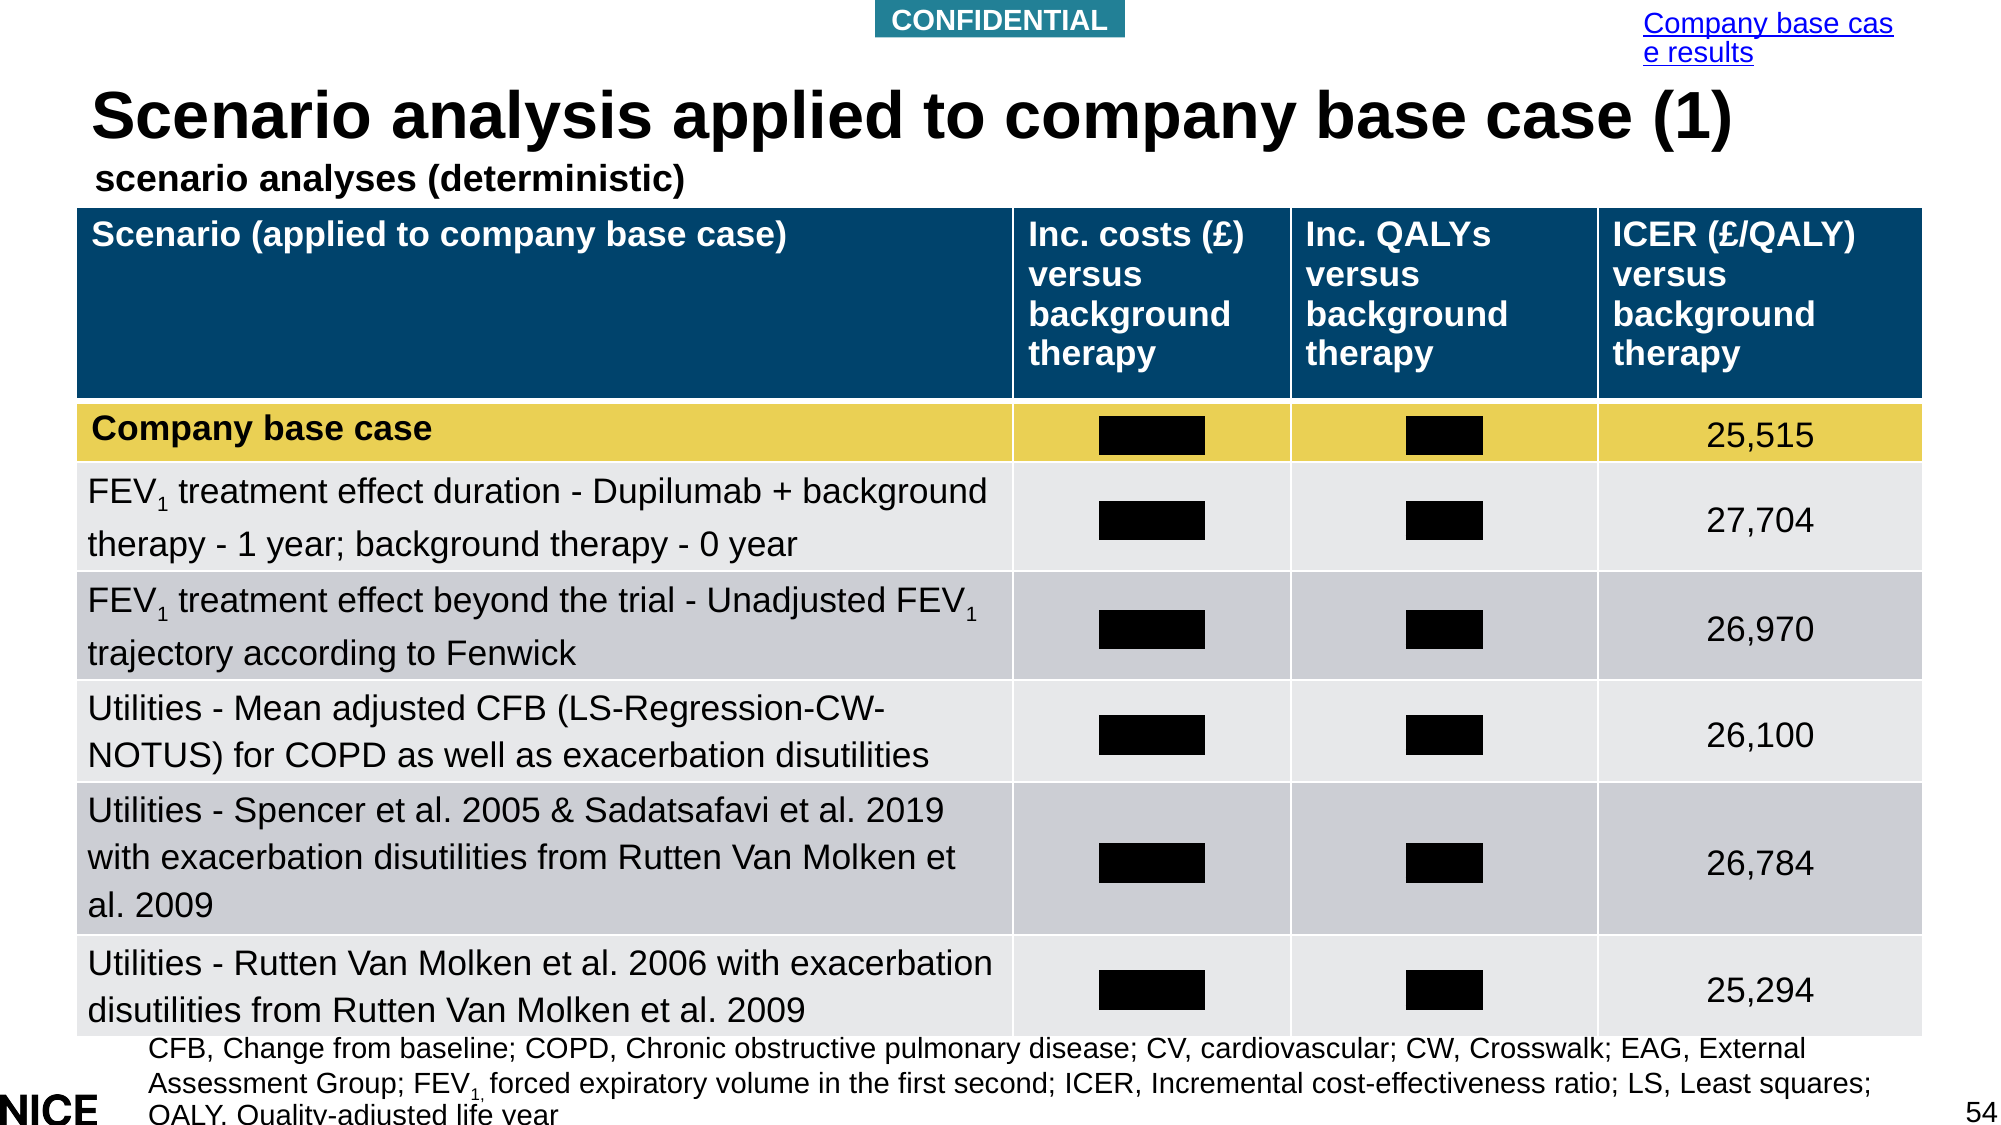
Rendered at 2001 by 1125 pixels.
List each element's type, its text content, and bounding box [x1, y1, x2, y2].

table_cell xxxxxx [1014, 572, 1290, 679]
table_cell Utilities - Mean adjusted CFB (LS-Regression-CW-NOTUS) for COPD as well as exacerbation disutilities [77, 681, 1012, 781]
table_header Scenario (applied to company base case) [77, 208, 1012, 398]
table_cell 25,515 [1599, 404, 1922, 461]
picture [0, 1094, 97, 1125]
table_cell Xxxx [1292, 463, 1597, 570]
table_cell 27,704 [1599, 463, 1922, 570]
title Scenario analysis applied to company base case (1) [76, 73, 1923, 171]
table_cell 25,294 [1599, 936, 1922, 1025]
table_cell FEV1 treatment effect duration - Dupilumab + background therapy - 1 year; background therapy - 0 year [77, 463, 1012, 570]
table_cell xxxxxx [1014, 936, 1290, 1025]
table_cell 26,784 [1599, 783, 1922, 934]
table_cell xxxxxx [1014, 404, 1290, 461]
table_cell Xxxx [1292, 936, 1597, 1025]
table_cell FEV1 treatment effect beyond the trial - Unadjusted FEV1 trajectory according to Fenwick [77, 572, 1012, 679]
table_cell xxxxxx [1014, 463, 1290, 570]
table_cell Xxxx [1292, 404, 1597, 461]
table_cell 26,970 [1599, 572, 1922, 679]
table_cell Xxxx [1292, 783, 1597, 934]
text_box CFB, Change from baseline; COPD, Chronic obstructive pulmonary disease; CV, cardiovascular; CW, Crosswalk; EAG, External Assessment Group; FEV1, forced expiratory volume in the first second; ICER, Incremental cost-effectiveness ratio; LS, Least squares; QALY, Quality-adjusted life year [133, 1025, 1941, 1099]
table_header Inc. QALYs versus background therapy [1292, 208, 1597, 398]
table_header Inc. costs (£) versus background therapy [1014, 208, 1290, 398]
table_cell Utilities - Spencer et al. 2005 & Sadatsafavi et al. 2019 with exacerbation disutilities from Rutten Van Molken et al. 2009 [77, 783, 1012, 934]
table_cell xxxxxx [1014, 681, 1290, 781]
table_header ICER (£/QALY) versus background therapy [1599, 208, 1922, 398]
table_cell xxxxxx [1014, 783, 1290, 934]
table_cell Utilities - Rutten Van Molken et al. 2006 with exacerbation disutilities from Rutten Van Molken et al. 2009 [77, 936, 1012, 1036]
table_cell Company base case [77, 404, 1012, 461]
table_cell Xxxx [1292, 572, 1597, 679]
table_cell 26,100 [1599, 681, 1922, 781]
text_box Company base case results [1628, 0, 1924, 47]
text_box scenario analyses (deterministic) [79, 146, 701, 206]
text_box CONFIDENTIAL [874, 0, 1126, 38]
table_cell Xxxx [1292, 681, 1597, 781]
